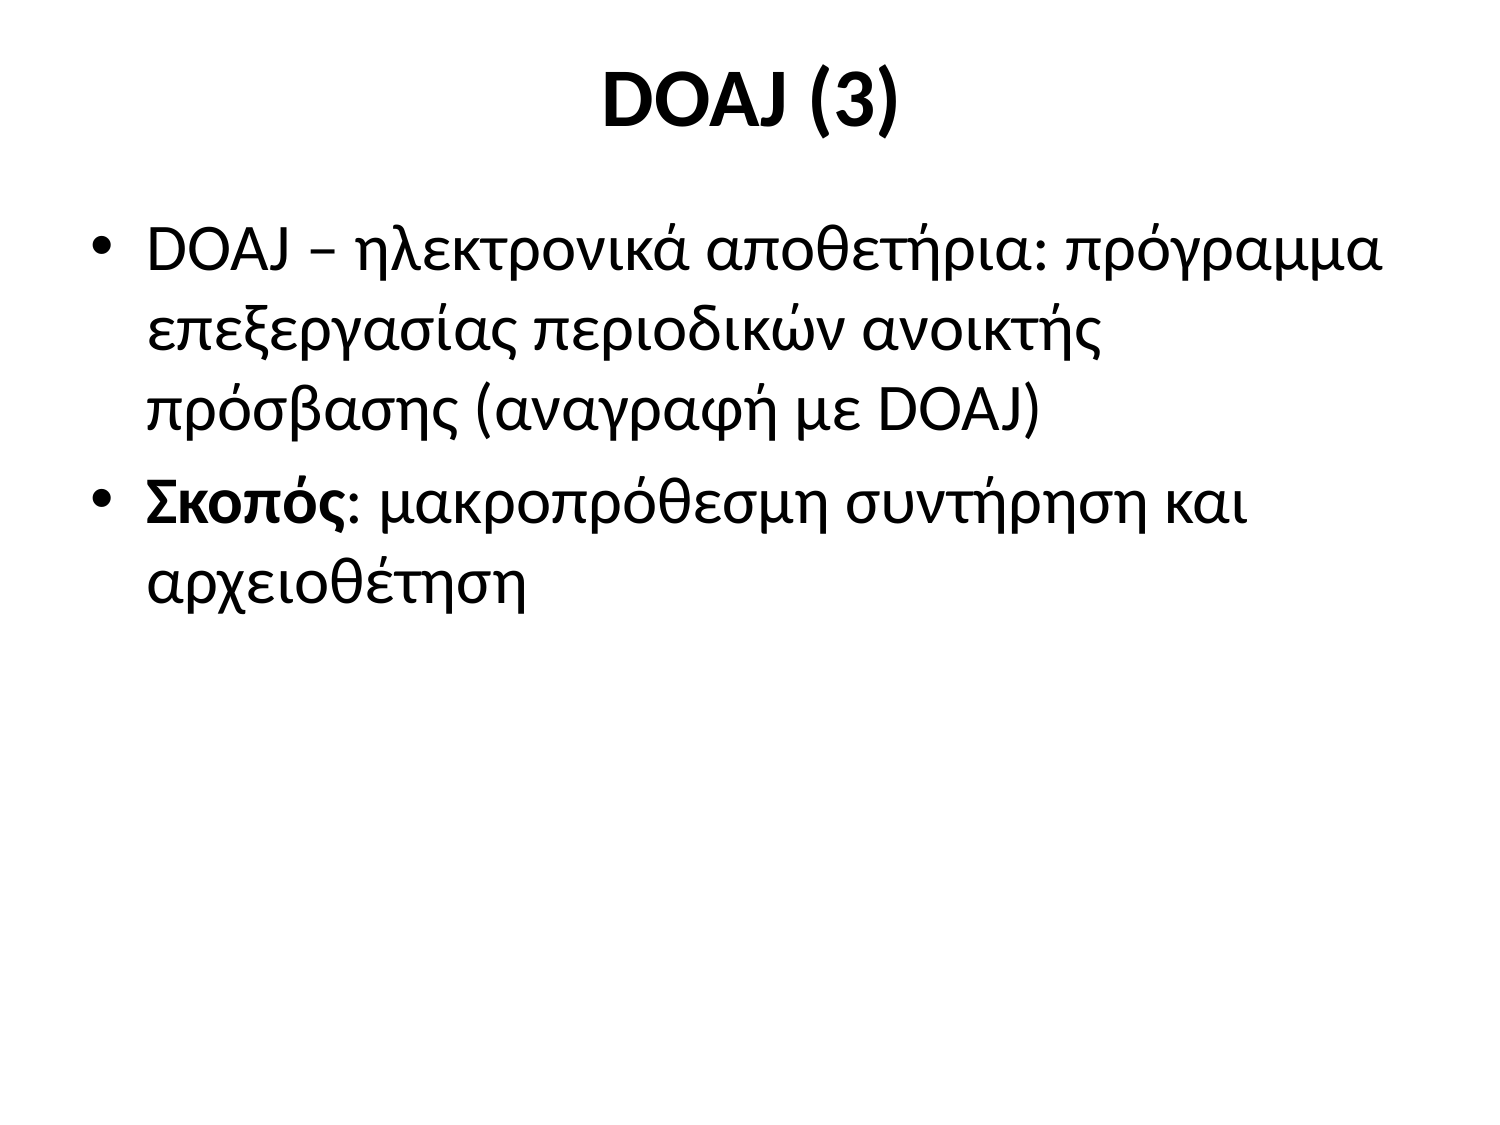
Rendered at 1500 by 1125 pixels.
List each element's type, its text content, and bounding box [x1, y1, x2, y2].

title DOAJ (3) [76, 19, 1427, 169]
list DOAJ – ηλεκτρονικά αποθετήρια: πρόγραμμα επεξεργασίας περιοδικών ανοικτής πρόσβασης (αναγραφή με DOAJ) Σκοπός: μακροπρόθεσμη συντήρηση και αρχειοθέτηση [75, 196, 1425, 1024]
